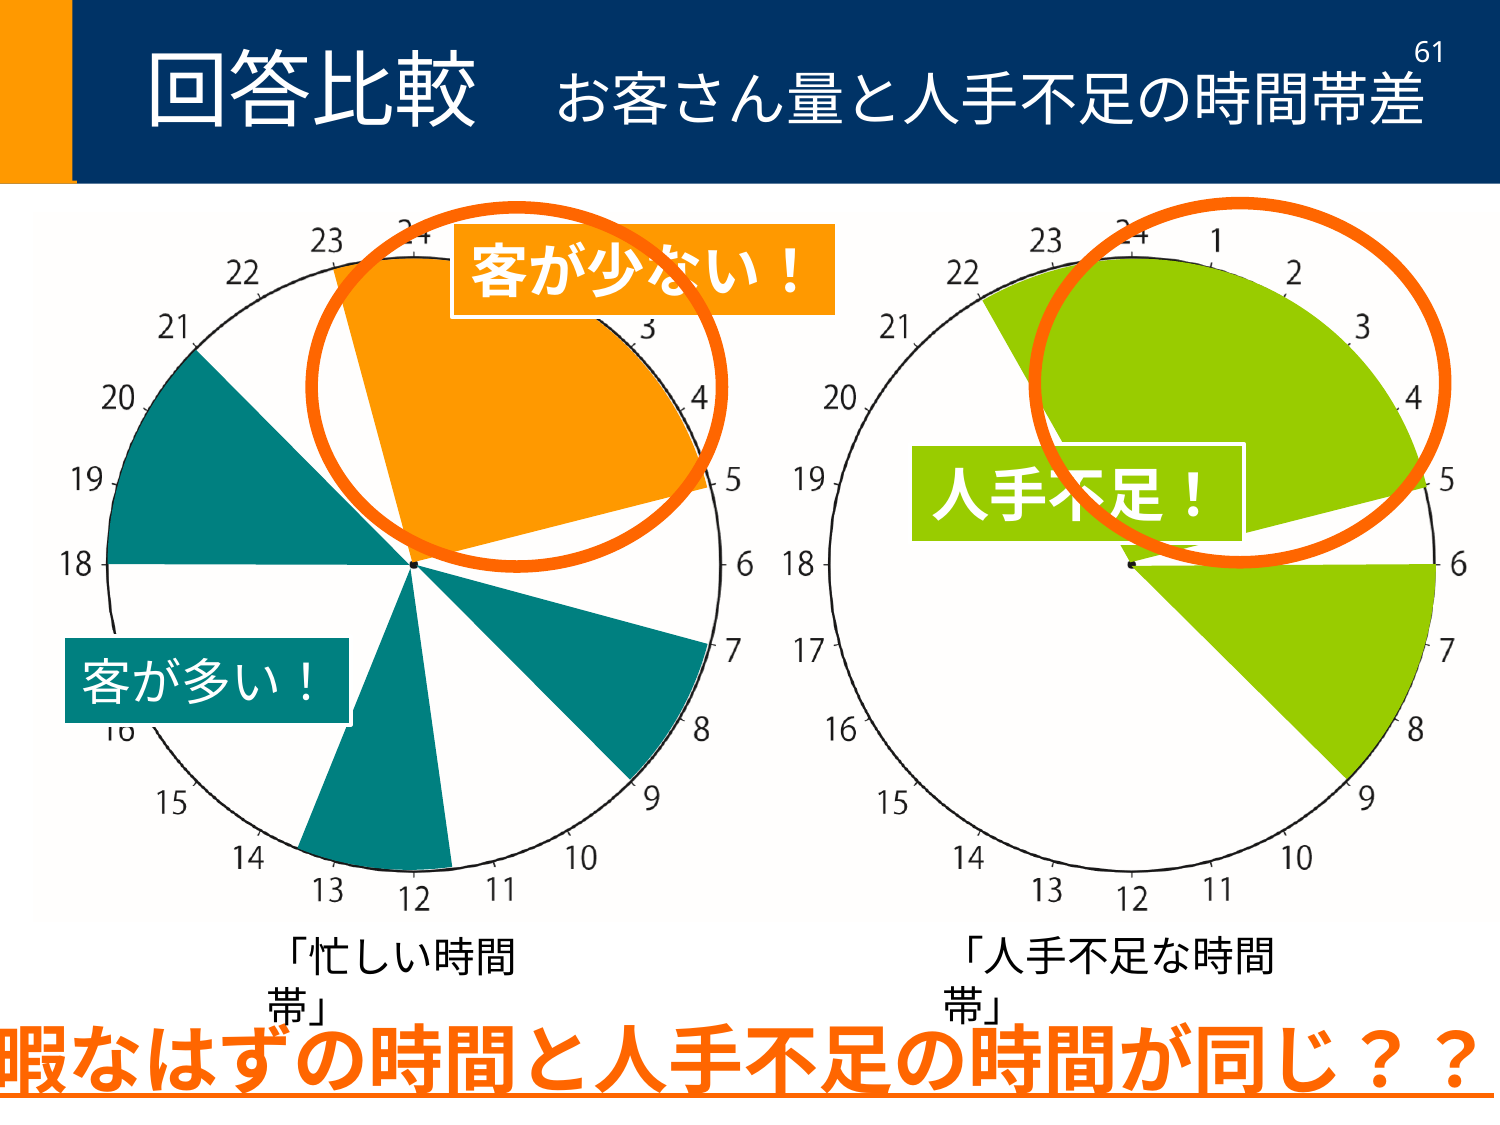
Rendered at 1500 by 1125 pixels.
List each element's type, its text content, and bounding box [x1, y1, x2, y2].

text_box [465, 205, 569, 211]
picture [756, 212, 1500, 922]
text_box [32, 212, 755, 922]
text_box [1172, 200, 1308, 211]
text_box 「人手不足な時間帯」 [927, 930, 1333, 1038]
text_box 「忙しい時間帯」 [251, 930, 568, 1039]
text_box 暇なはずの時間と人手不足の時間が同じ？？ [0, 1004, 1500, 1110]
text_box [0, 0, 1500, 184]
